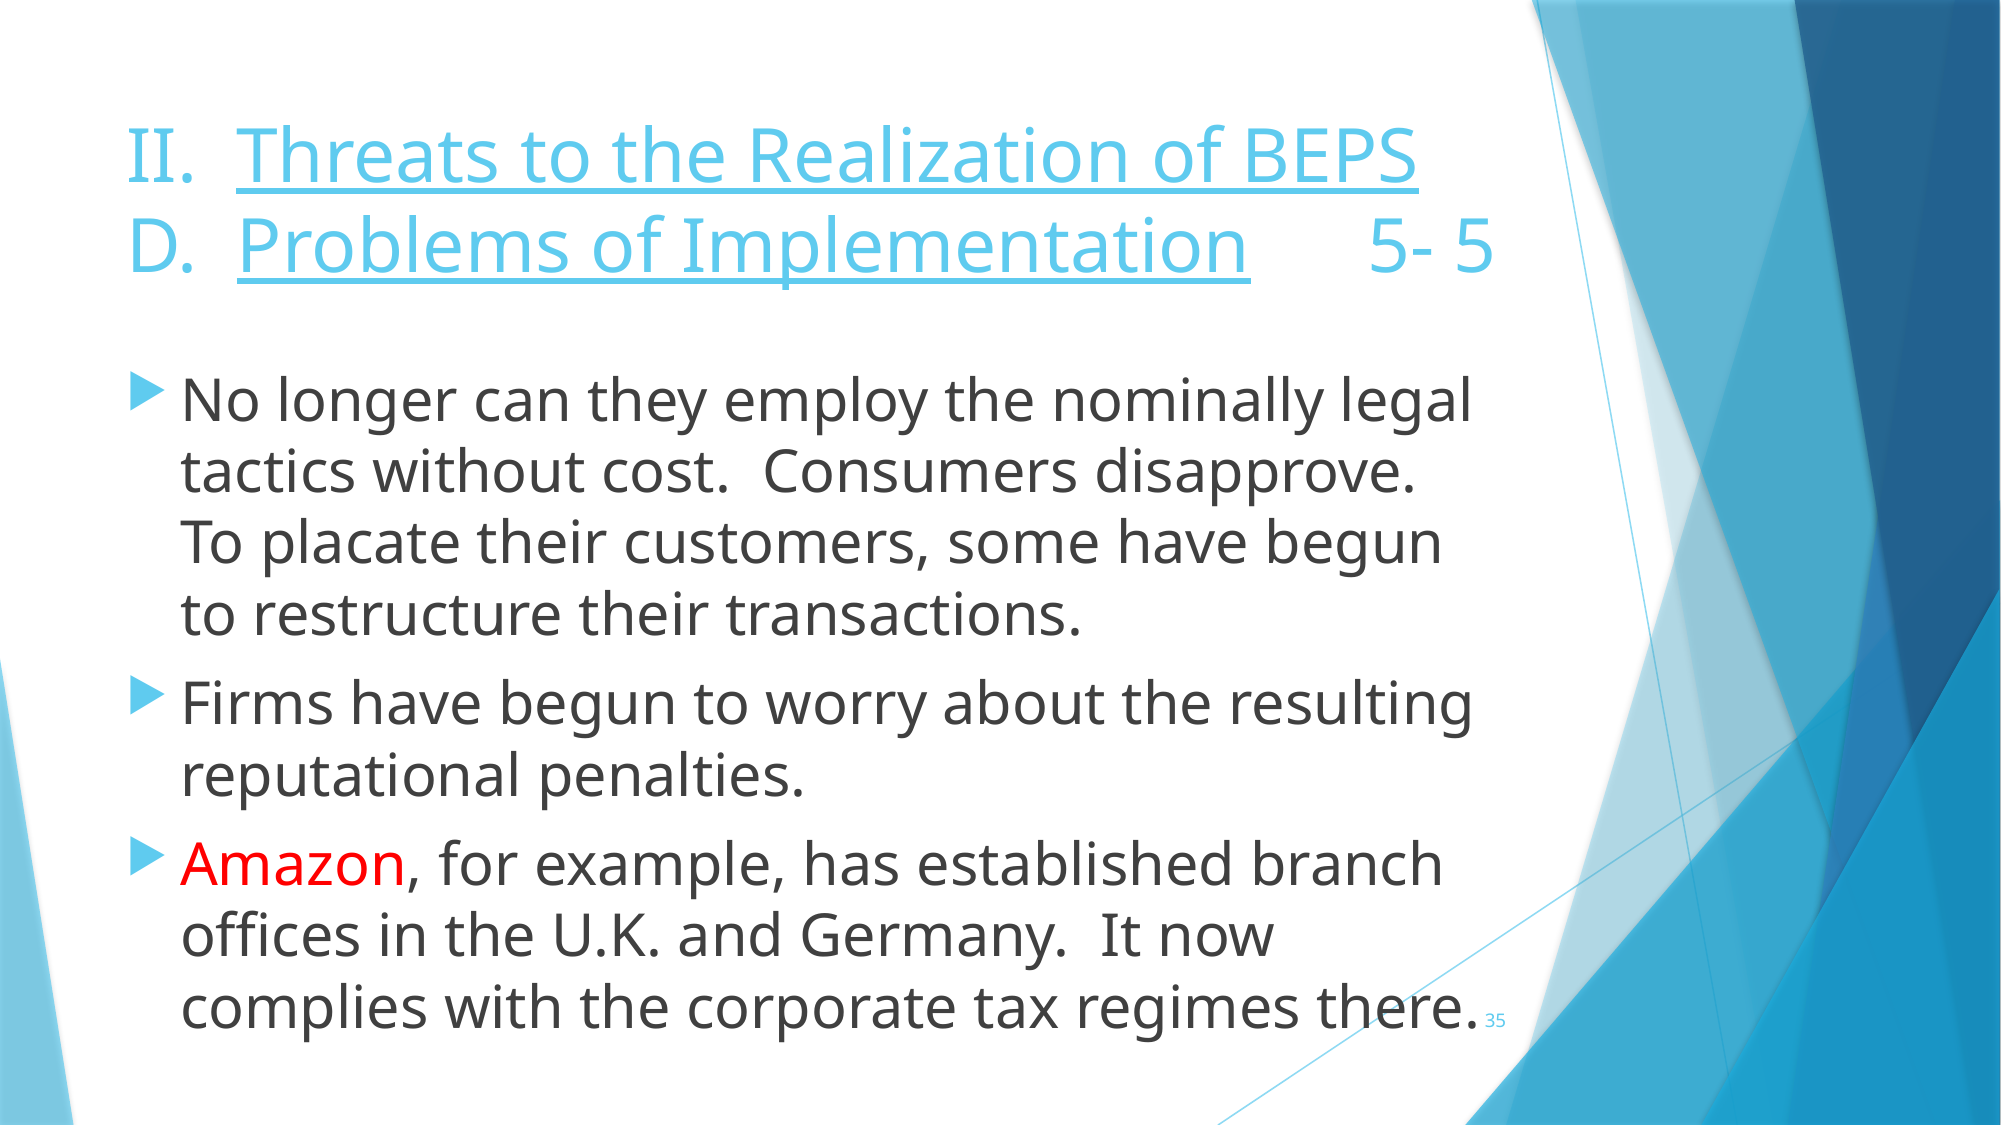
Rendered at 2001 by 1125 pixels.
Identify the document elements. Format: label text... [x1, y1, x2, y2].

list No longer can they employ the nominally legal tactics without cost. Consumers disapprove. To placate their customers, some have begun to restructure their transactions. Firms have begun to worry about the resulting reputational penalties. Amazon, for example, has established branch offices in the U.K. and Germany. It now complies with the corporate tax regimes there. [111, 354, 1522, 1063]
slide_number 35 [1409, 991, 1522, 1051]
title II. Threats to the Realization of BEPS D. Problems of Implementation 5- 5 [111, 99, 1522, 317]
